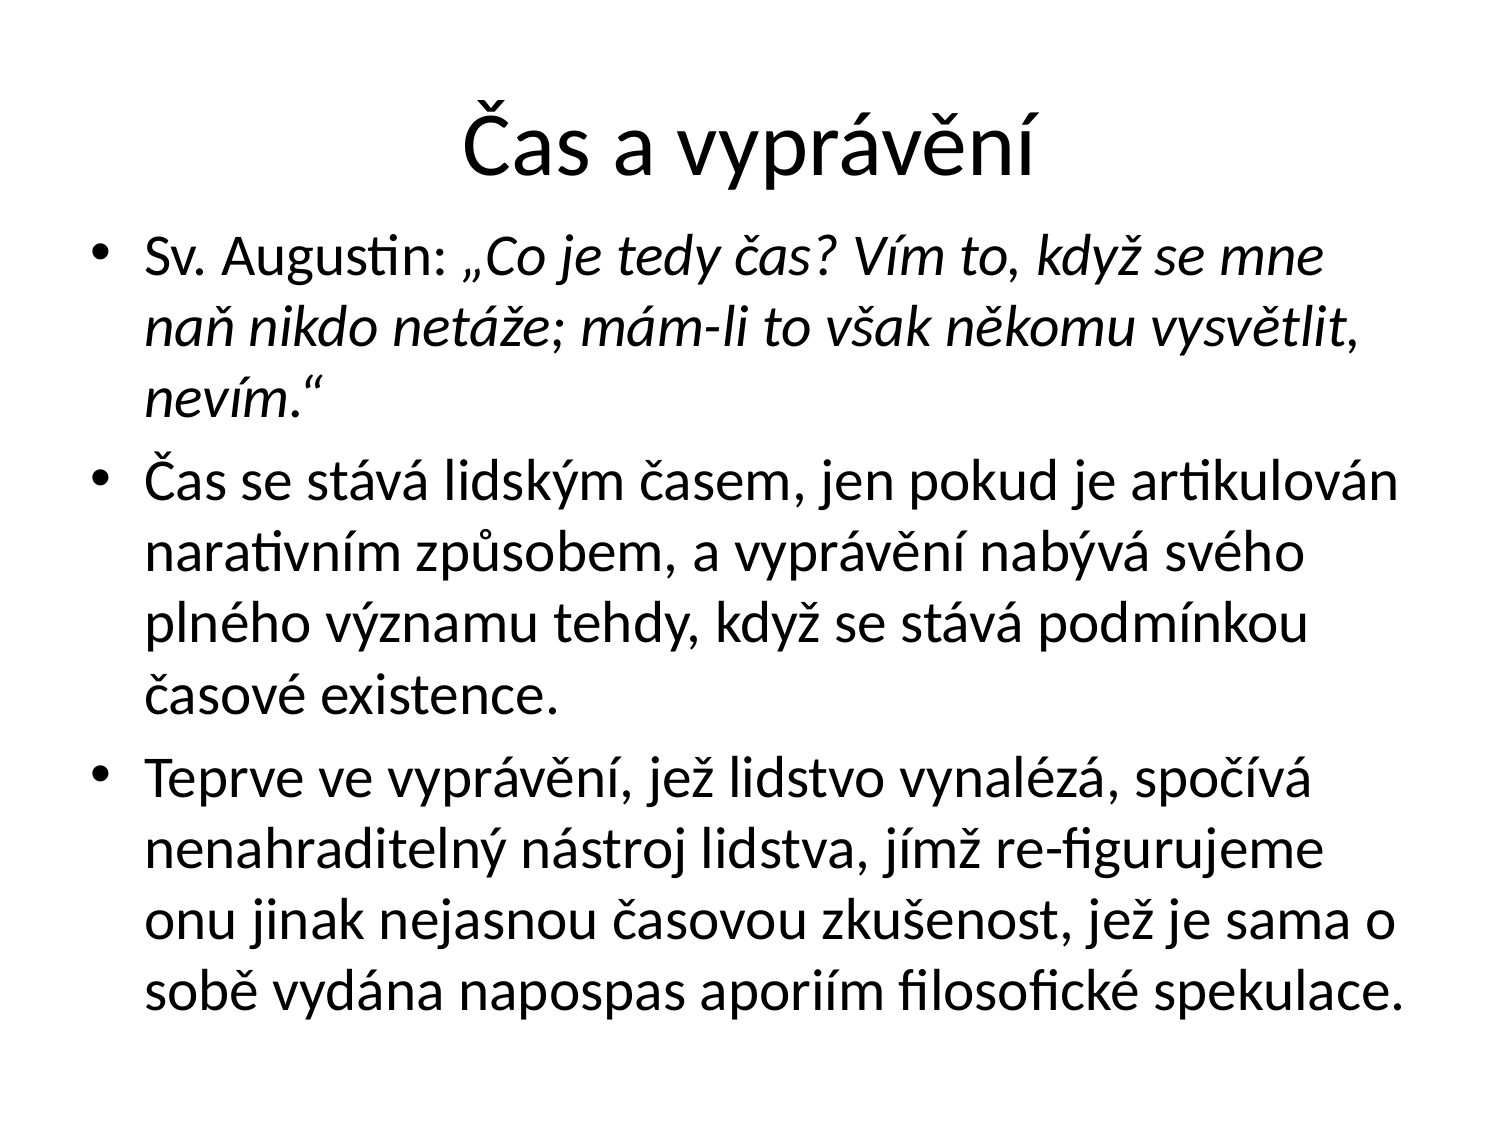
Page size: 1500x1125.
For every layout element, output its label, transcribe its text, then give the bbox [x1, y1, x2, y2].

list Sv. Augustin: „Co je tedy čas? Vím to, když se mne naň nikdo netáže; mám-li to však někomu vysvětlit, nevím.“ Čas se stává lidským časem, jen pokud je artikulován narativním způsobem, a vyprávění nabývá svého plného významu tehdy, když se stává podmínkou časové existence. Teprve ve vyprávění, jež lidstvo vynalézá, spočívá nenahraditelný nástroj lidstva, jímž re-figurujeme onu jinak nejasnou časovou zkušenost, jež je sama o sobě vydána napospas aporiím filosofické spekulace. [75, 208, 1425, 1047]
title Čas a vyprávění [75, 45, 1425, 208]
